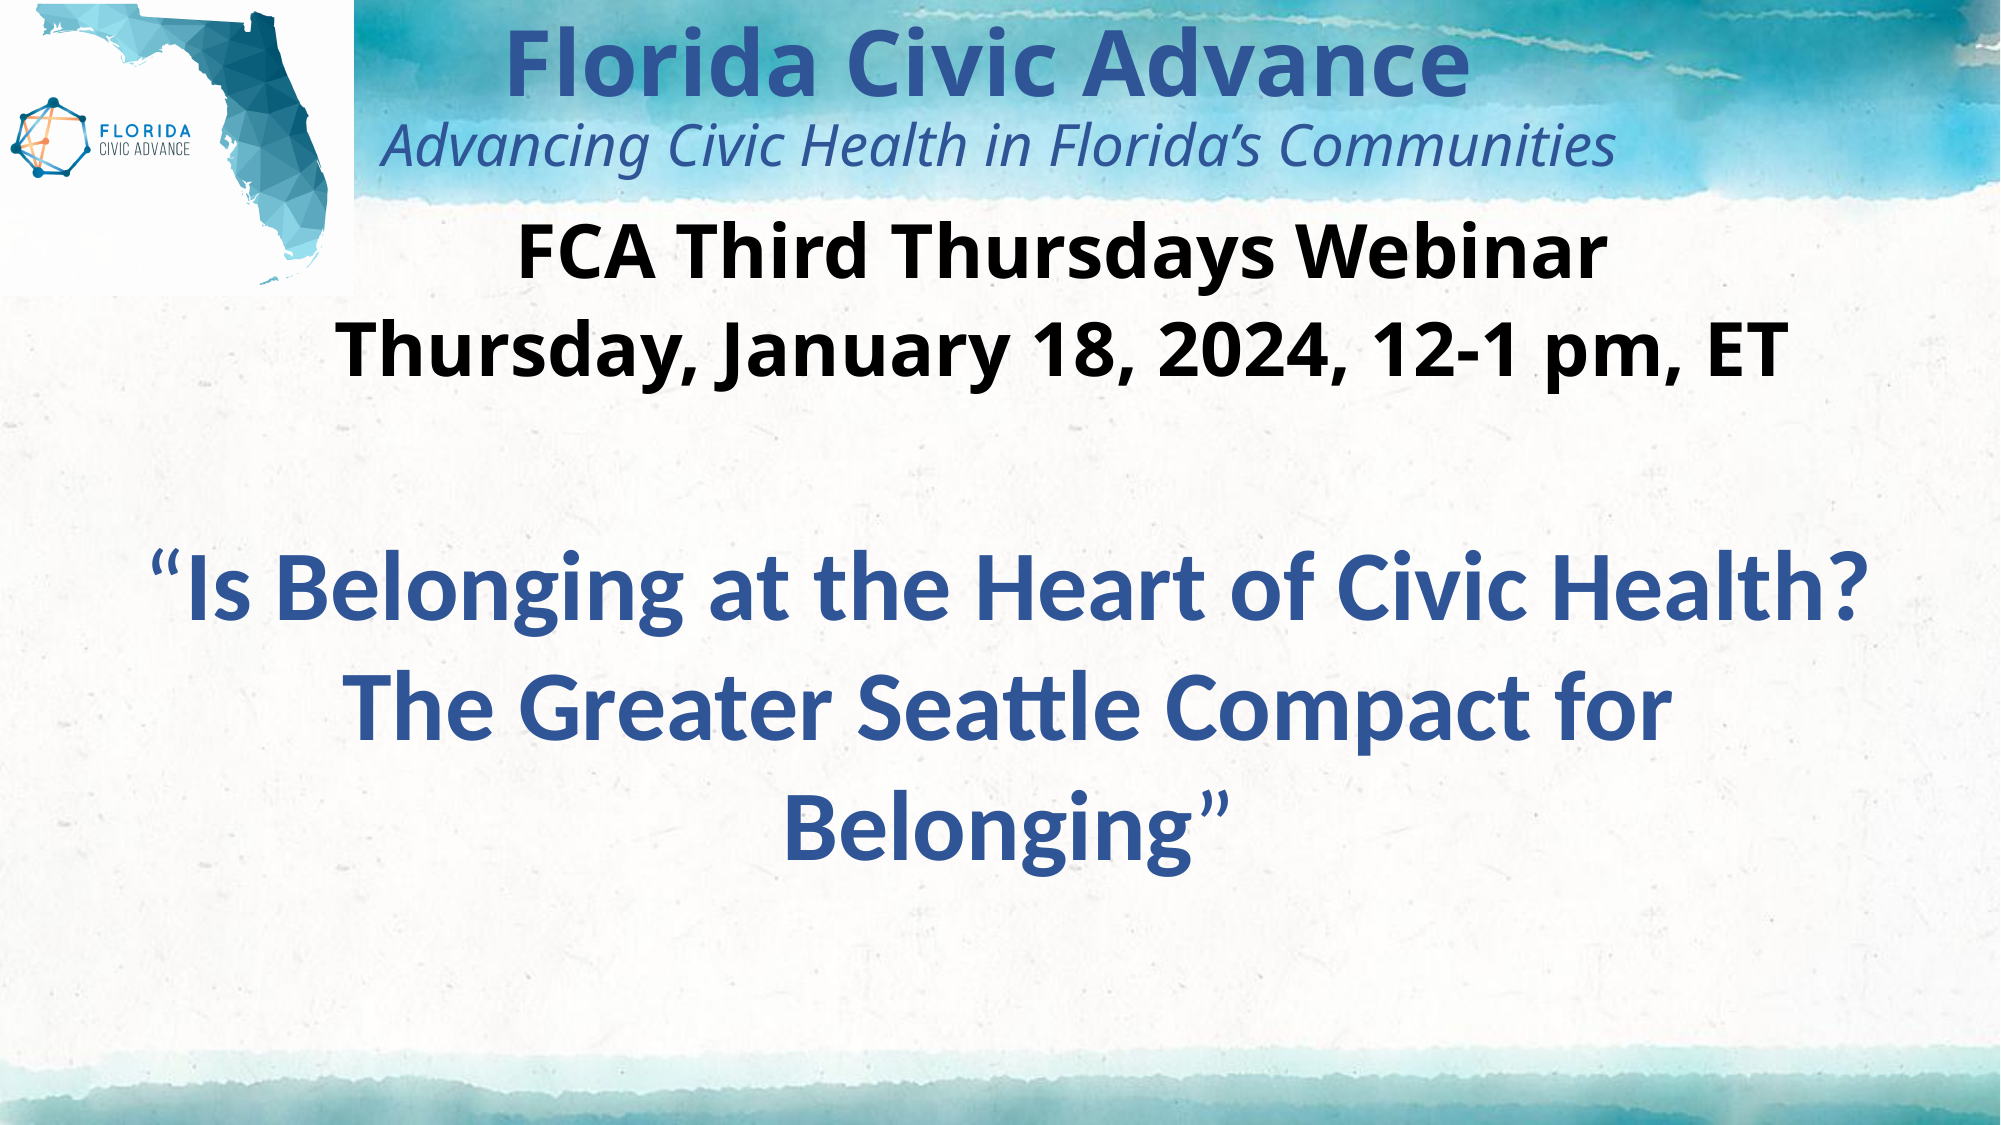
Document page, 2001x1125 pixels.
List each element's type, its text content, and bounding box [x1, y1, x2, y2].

picture [0, 0, 2001, 1125]
text_box “Is Belonging at the Heart of Civic Health? The Greater Seattle Compact for Belonging” [117, 512, 1900, 888]
list FCA Third Thursdays Webinar Thursday, January 18, 2024, 12-1 pm, ET [117, 0, 2000, 684]
